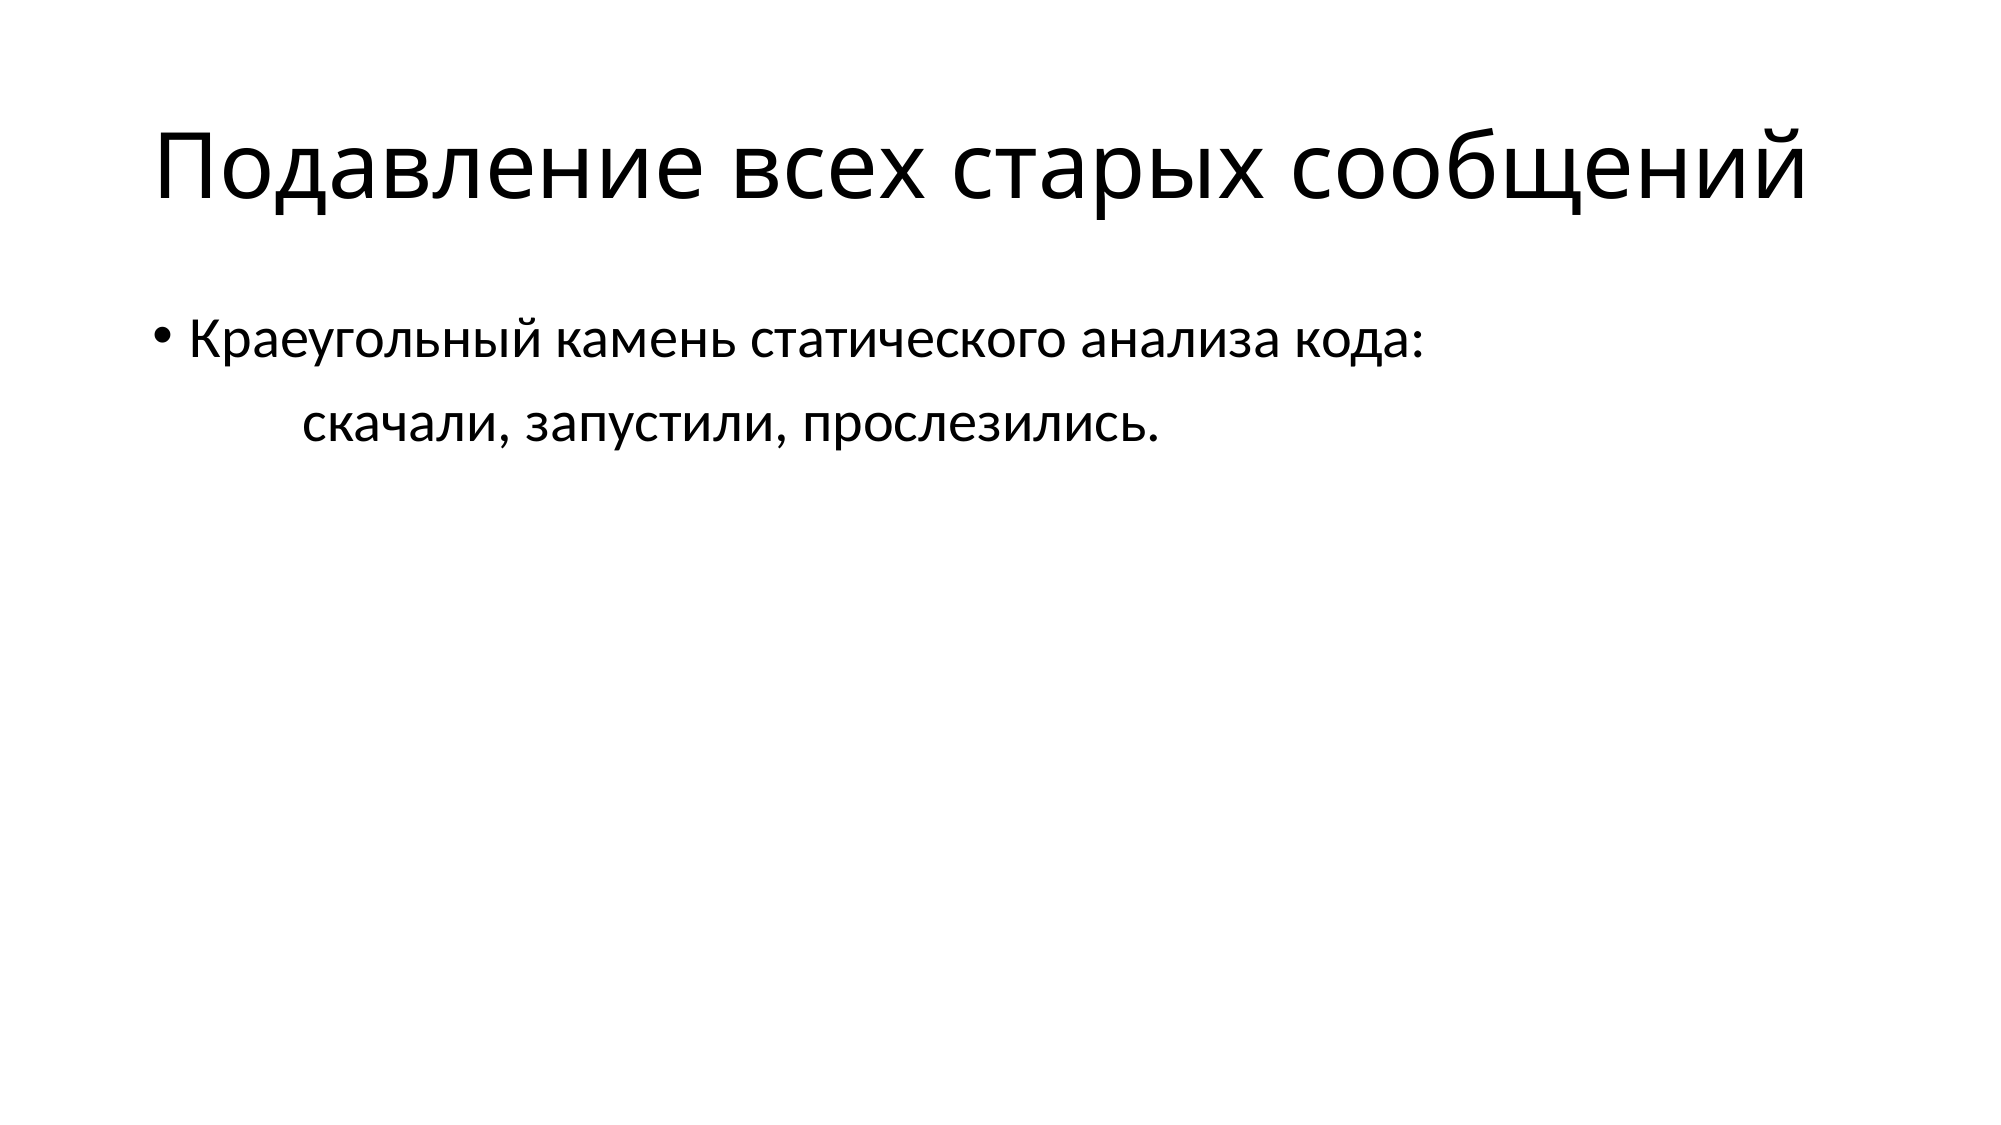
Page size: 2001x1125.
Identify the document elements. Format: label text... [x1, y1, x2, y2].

list Краеугольный камень статического анализа кода: скачали, запустили, прослезились. [137, 299, 1863, 1014]
title Подавление всех старых сообщений [137, 59, 1863, 278]
